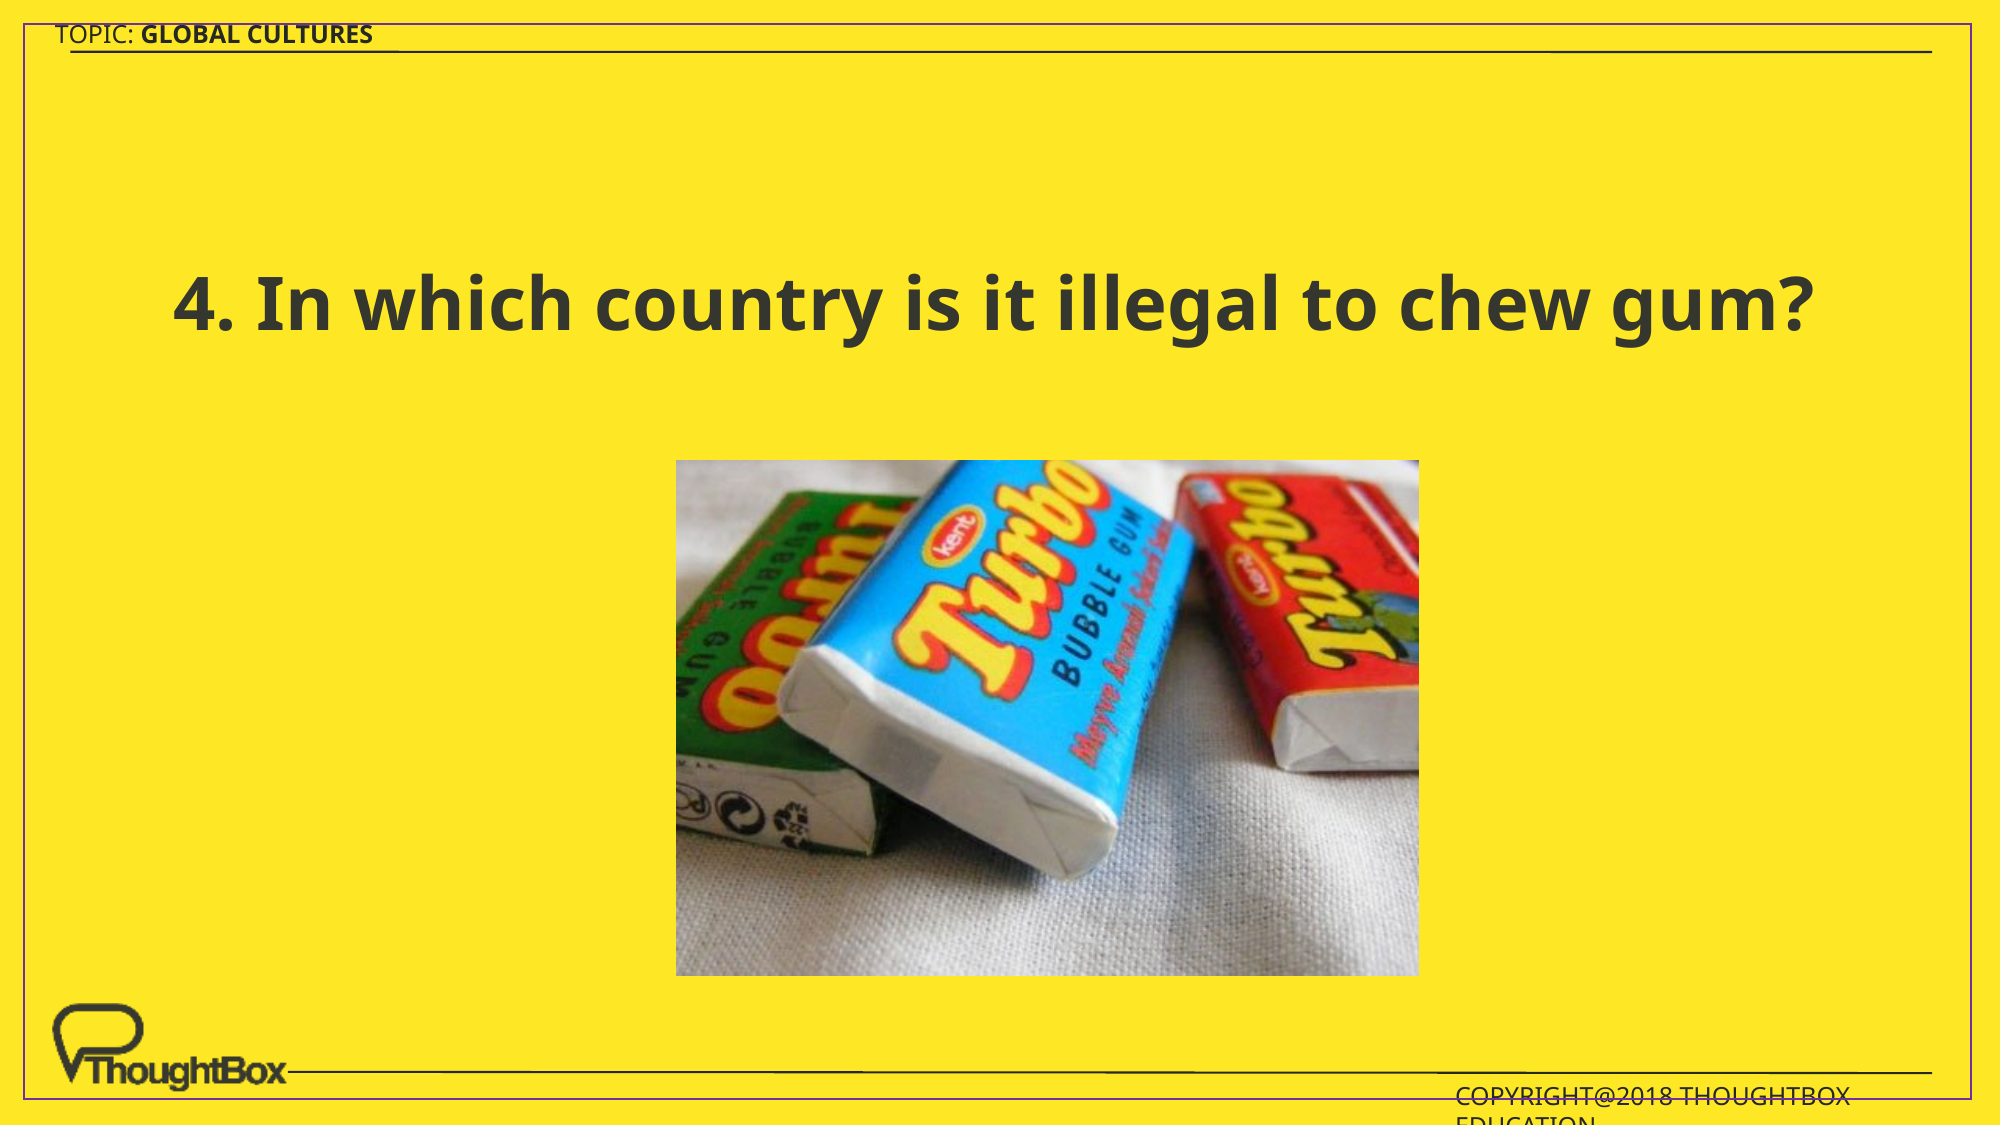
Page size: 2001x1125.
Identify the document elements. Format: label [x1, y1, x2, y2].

picture [675, 460, 1419, 976]
text_box [23, 23, 1972, 1100]
footer [0, 1042, 675, 1103]
